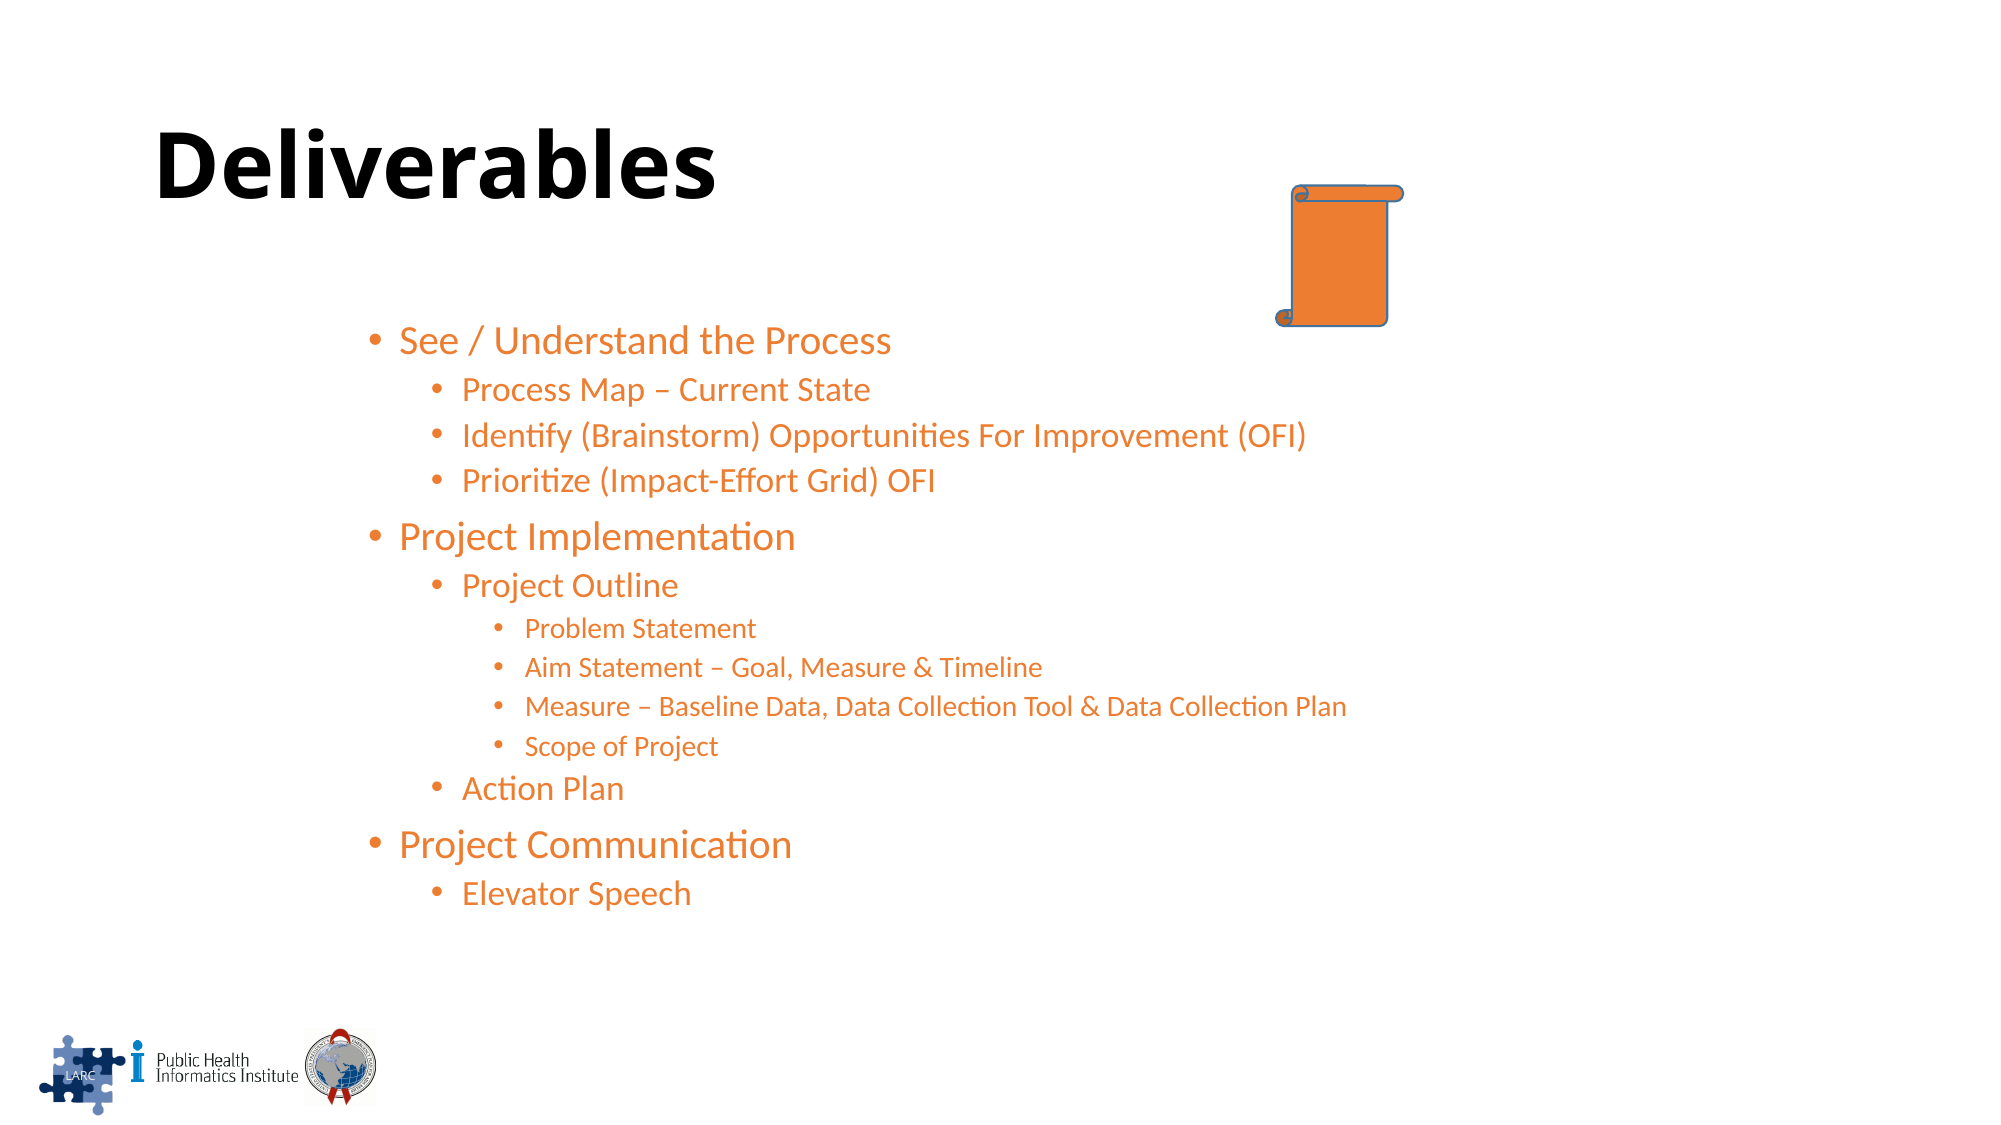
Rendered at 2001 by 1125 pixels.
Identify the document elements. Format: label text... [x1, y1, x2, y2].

picture [0, 1035, 298, 1118]
picture [304, 1028, 377, 1106]
title Deliverables [137, 59, 1863, 278]
text_box [1274, 184, 1405, 328]
list See / Understand the Process Process Map – Current State Identify (Brainstorm) Opportunities For Improvement (OFI) Prioritize (Impact-Effort Grid) OFI Project Implementation Project Outline Problem Statement Aim Statement – Goal, Measure & Timeline Measure – Baseline Data, Data Collection Tool & Data Collection Plan Scope of Project Action Plan Project Communication Elevator Speech [353, 311, 1647, 929]
